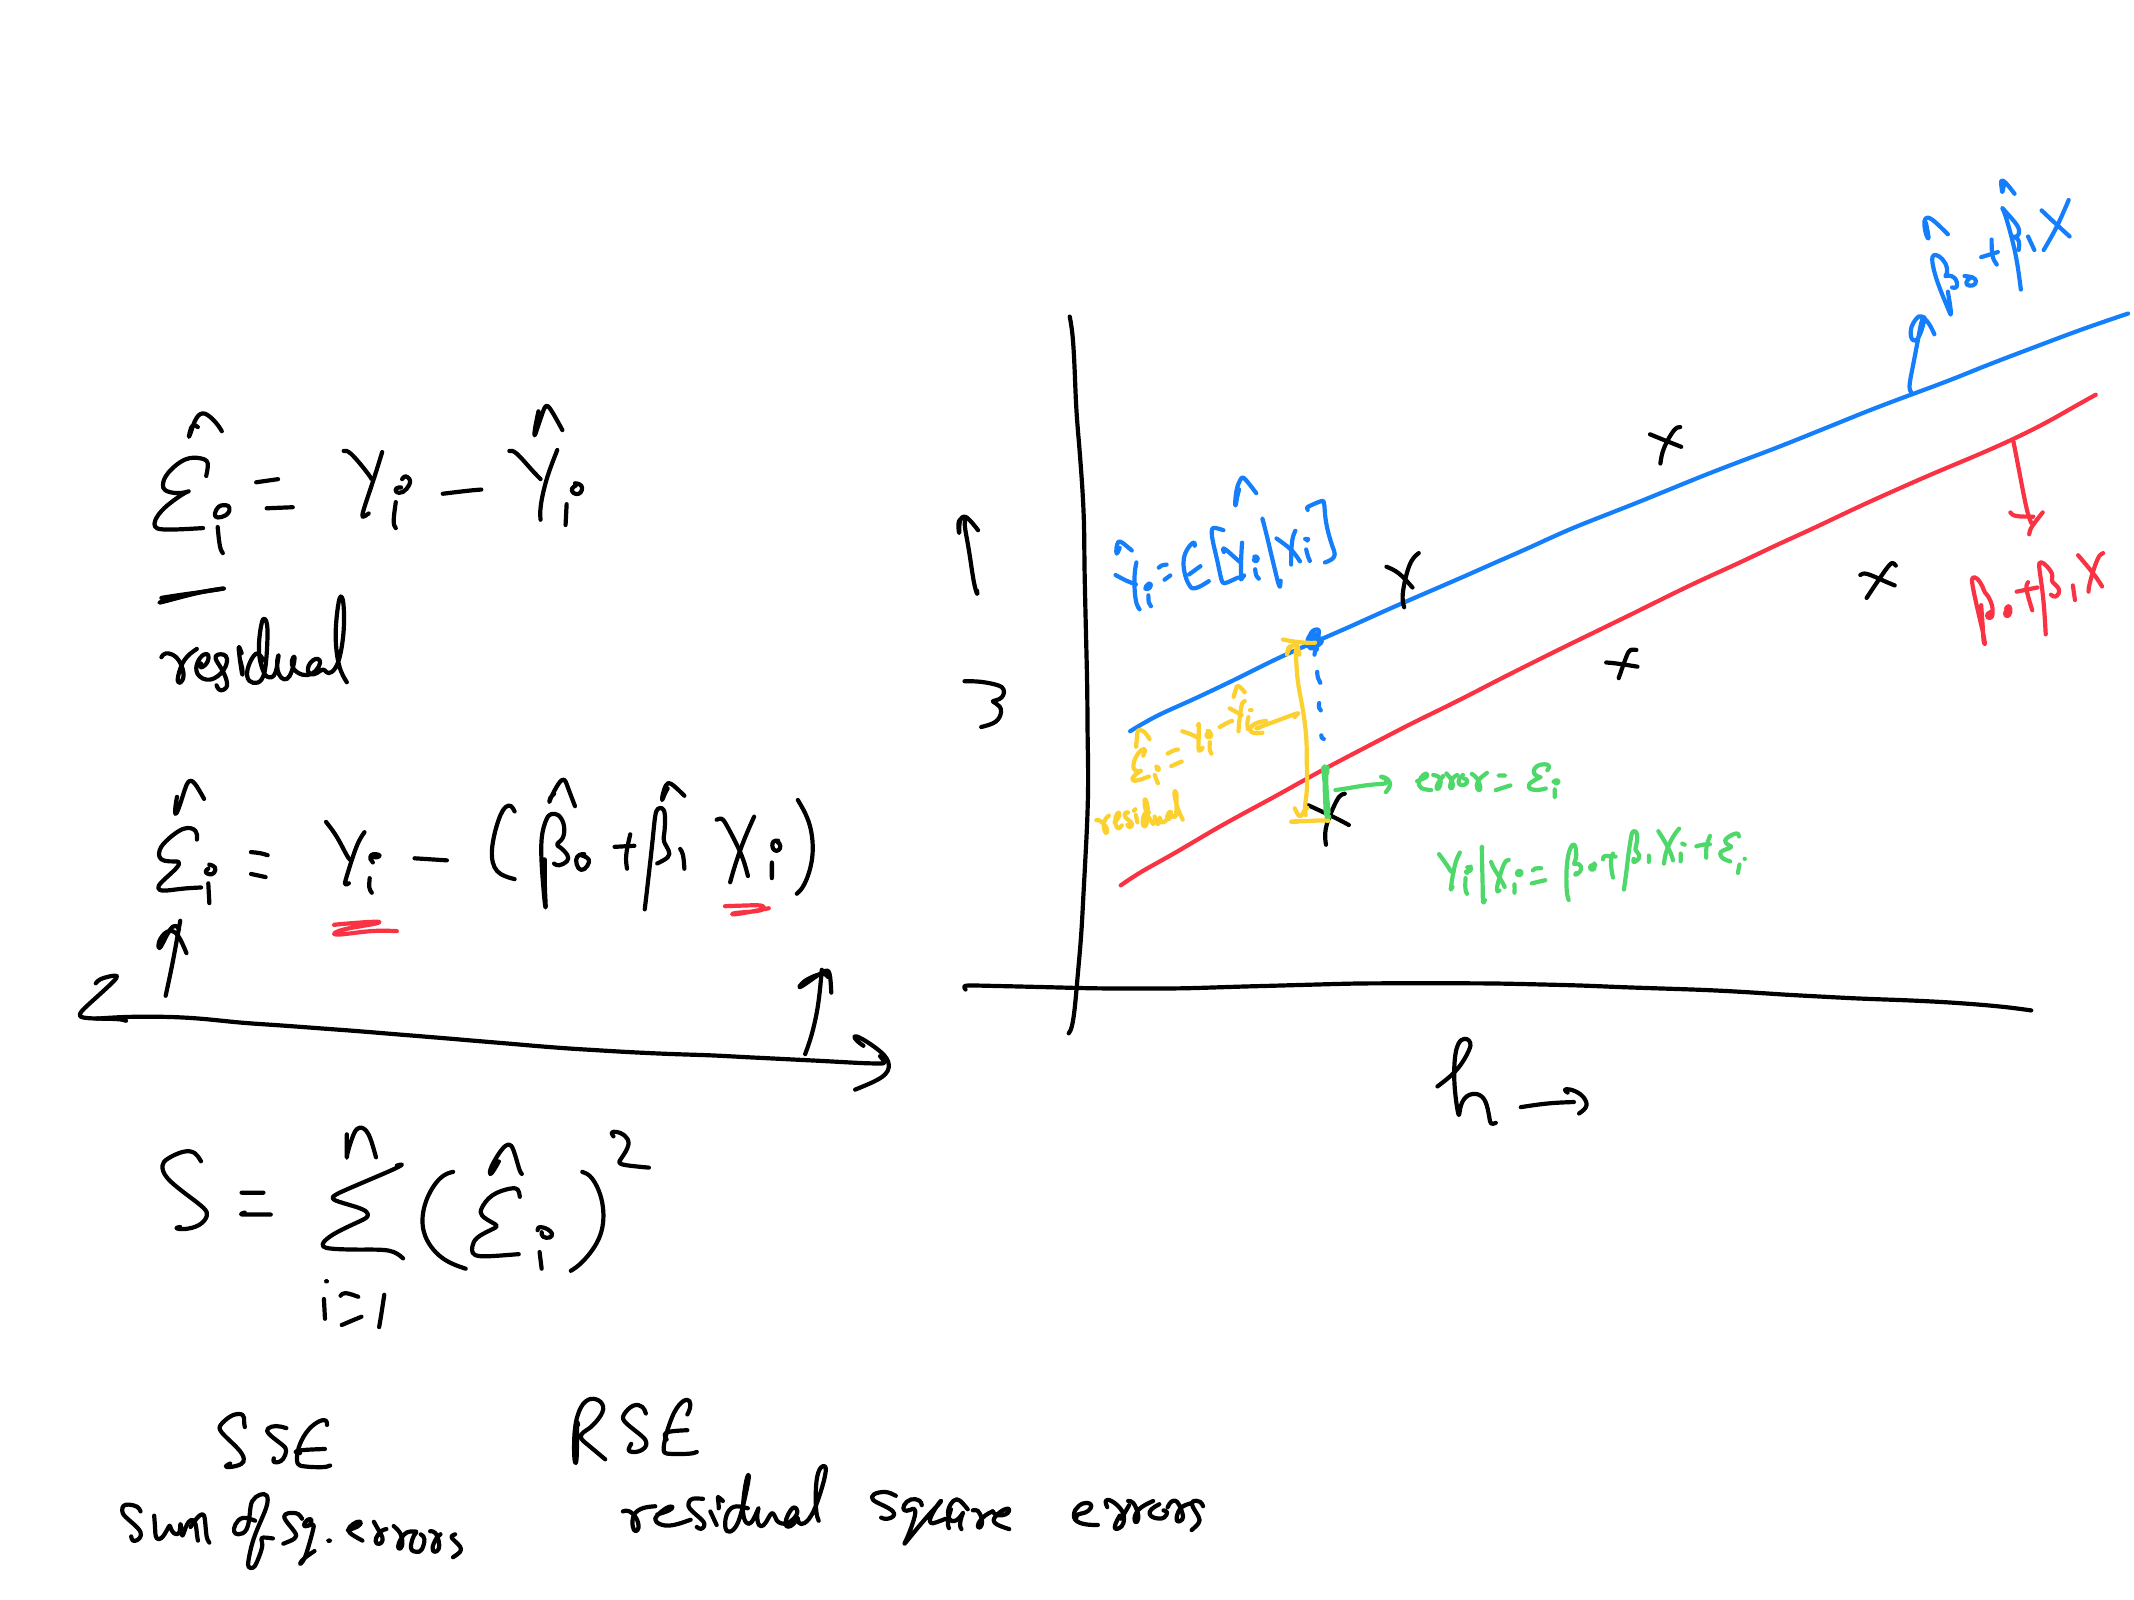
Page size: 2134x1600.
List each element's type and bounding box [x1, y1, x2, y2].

text_box [958, 180, 2129, 1125]
text_box [79, 405, 1204, 1569]
